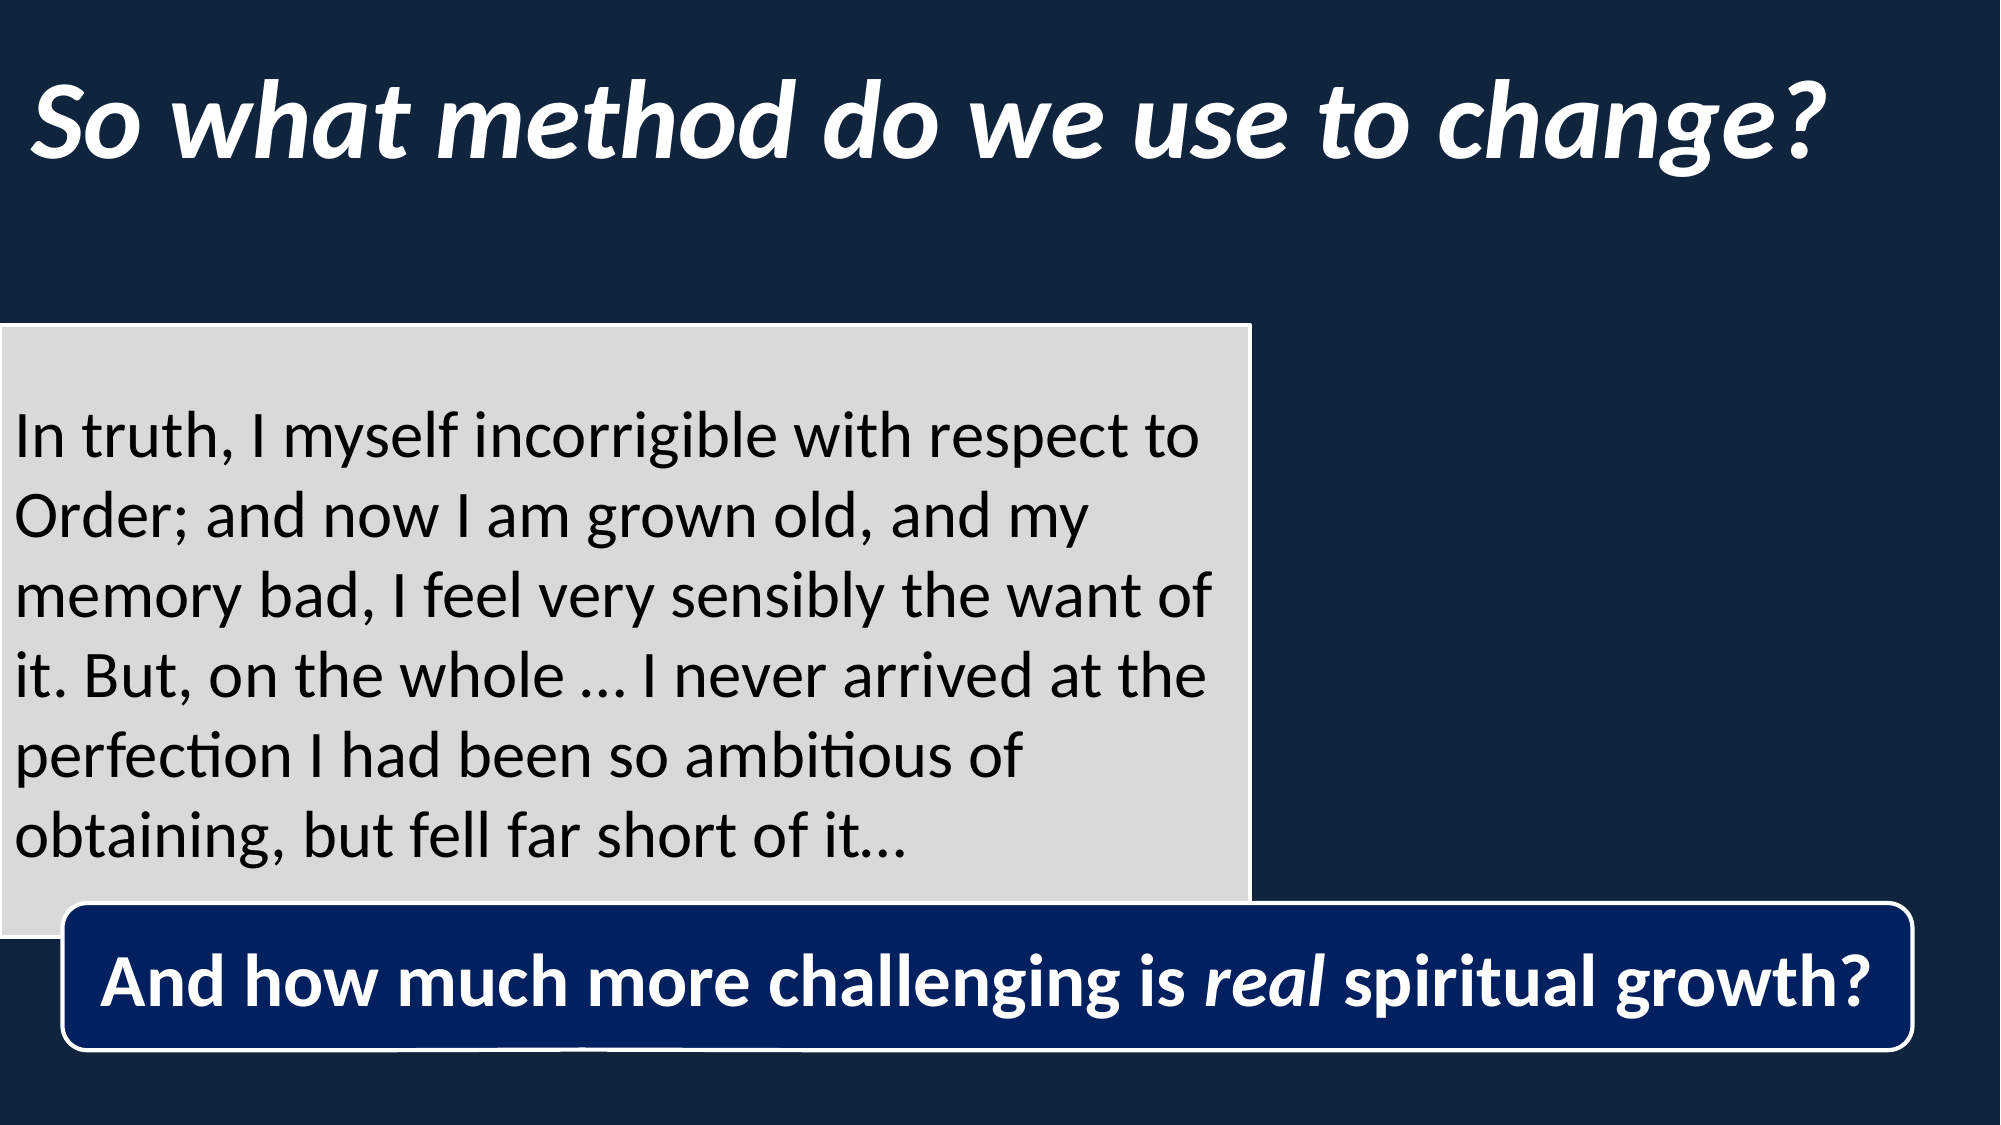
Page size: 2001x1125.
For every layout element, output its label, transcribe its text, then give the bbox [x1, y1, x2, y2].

text_box So what method do we use to change? [10, 13, 1877, 215]
text_box And how much more challenging is real spiritual growth? [60, 900, 1915, 1053]
text_box In truth, I myself incorrigible with respect to Order; and now I am grown old, and my memory bad, I feel very sensibly the want of it. But, on the whole … I never arrived at the perfection I had been so ambitious of obtaining, but fell far short of it… [0, 323, 1252, 939]
